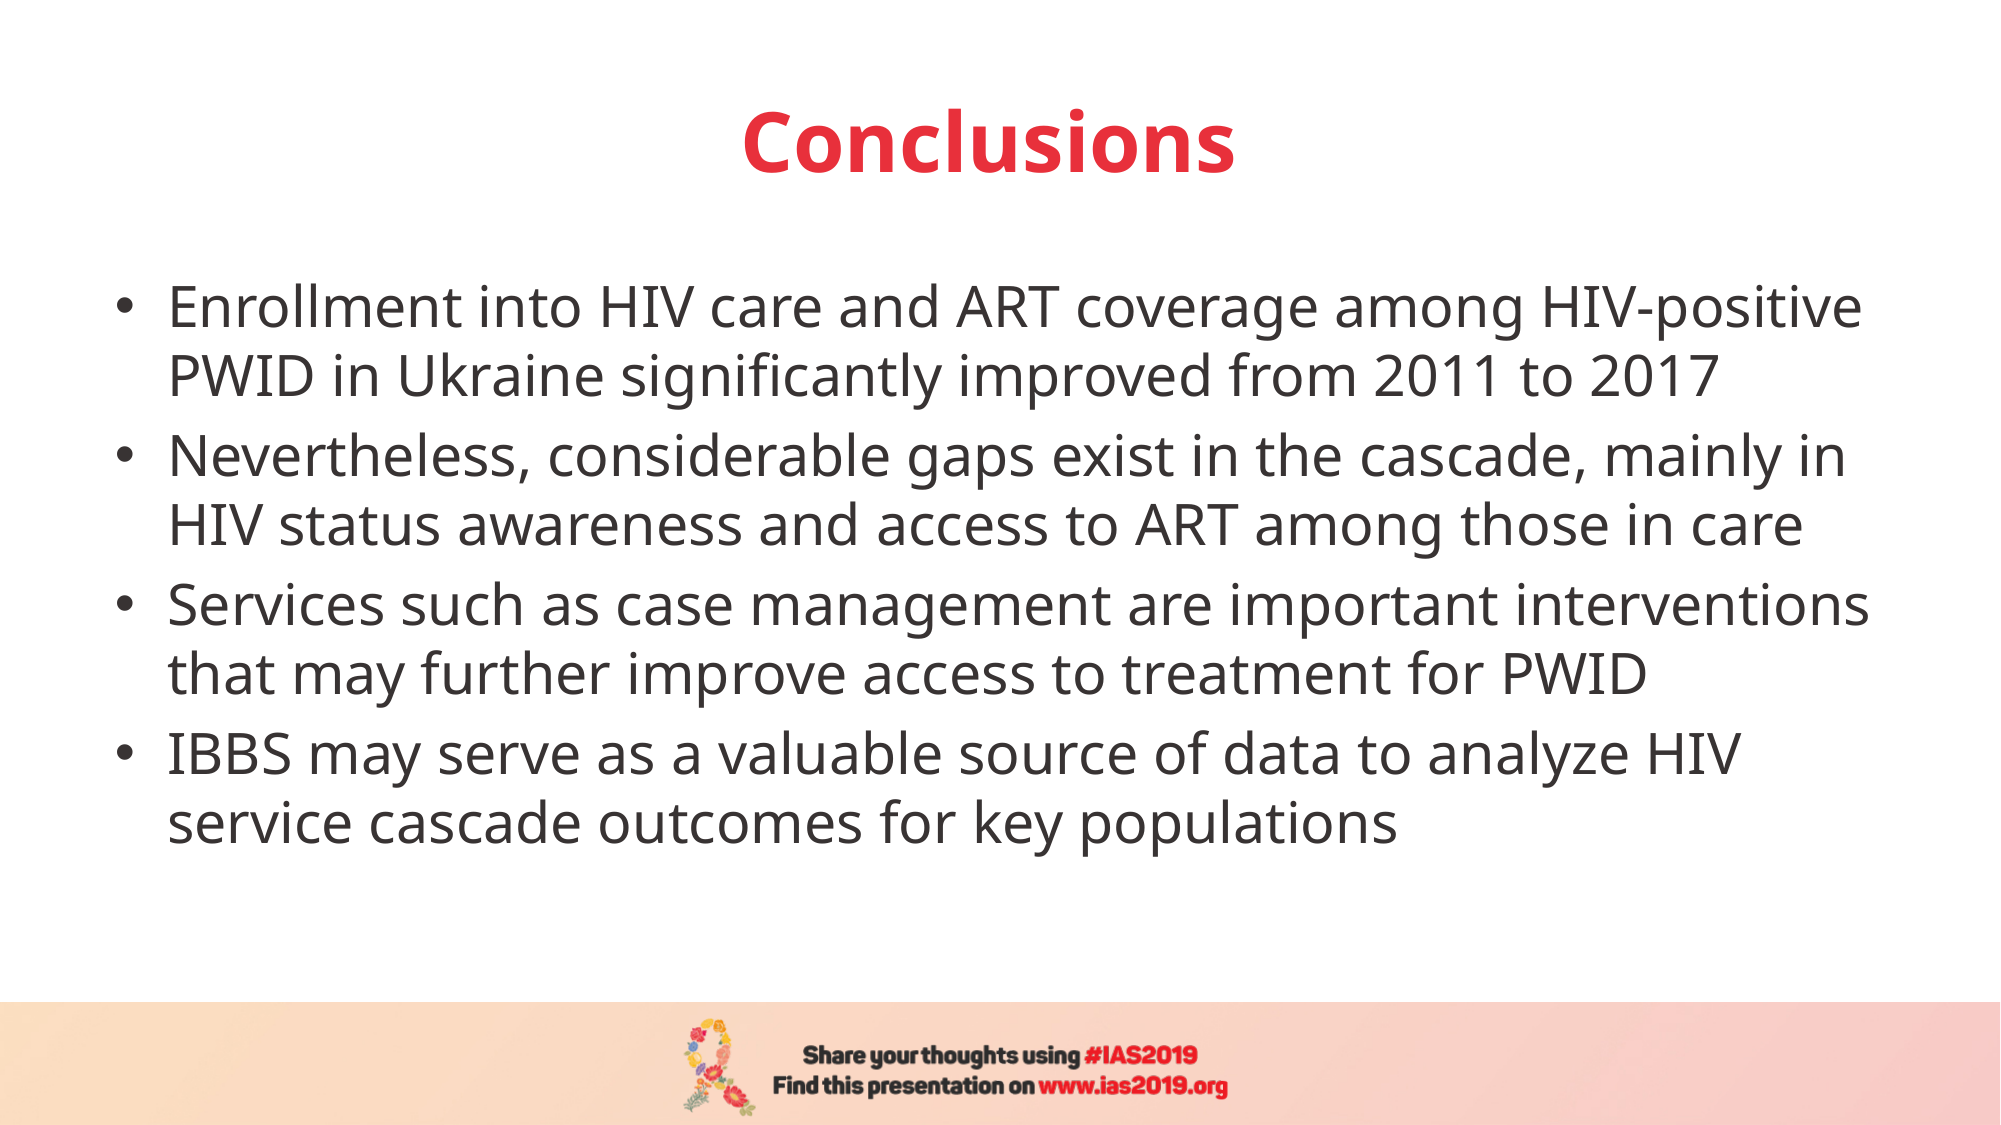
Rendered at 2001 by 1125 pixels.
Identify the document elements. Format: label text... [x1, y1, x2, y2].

list Enrollment into HIV care and ART coverage among HIV-positive PWID in Ukraine significantly improved from 2011 to 2017 Nevertheless, considerable gaps exist in the cascade, mainly in HIV status awareness and access to ART among those in care Services such as case management are important interventions that may further improve access to treatment for PWID IBBS may serve as a valuable source of data to analyze HIV service cascade outcomes for key populations [99, 262, 1900, 1005]
picture [0, 1002, 2001, 1125]
title Conclusions [99, 45, 1900, 233]
